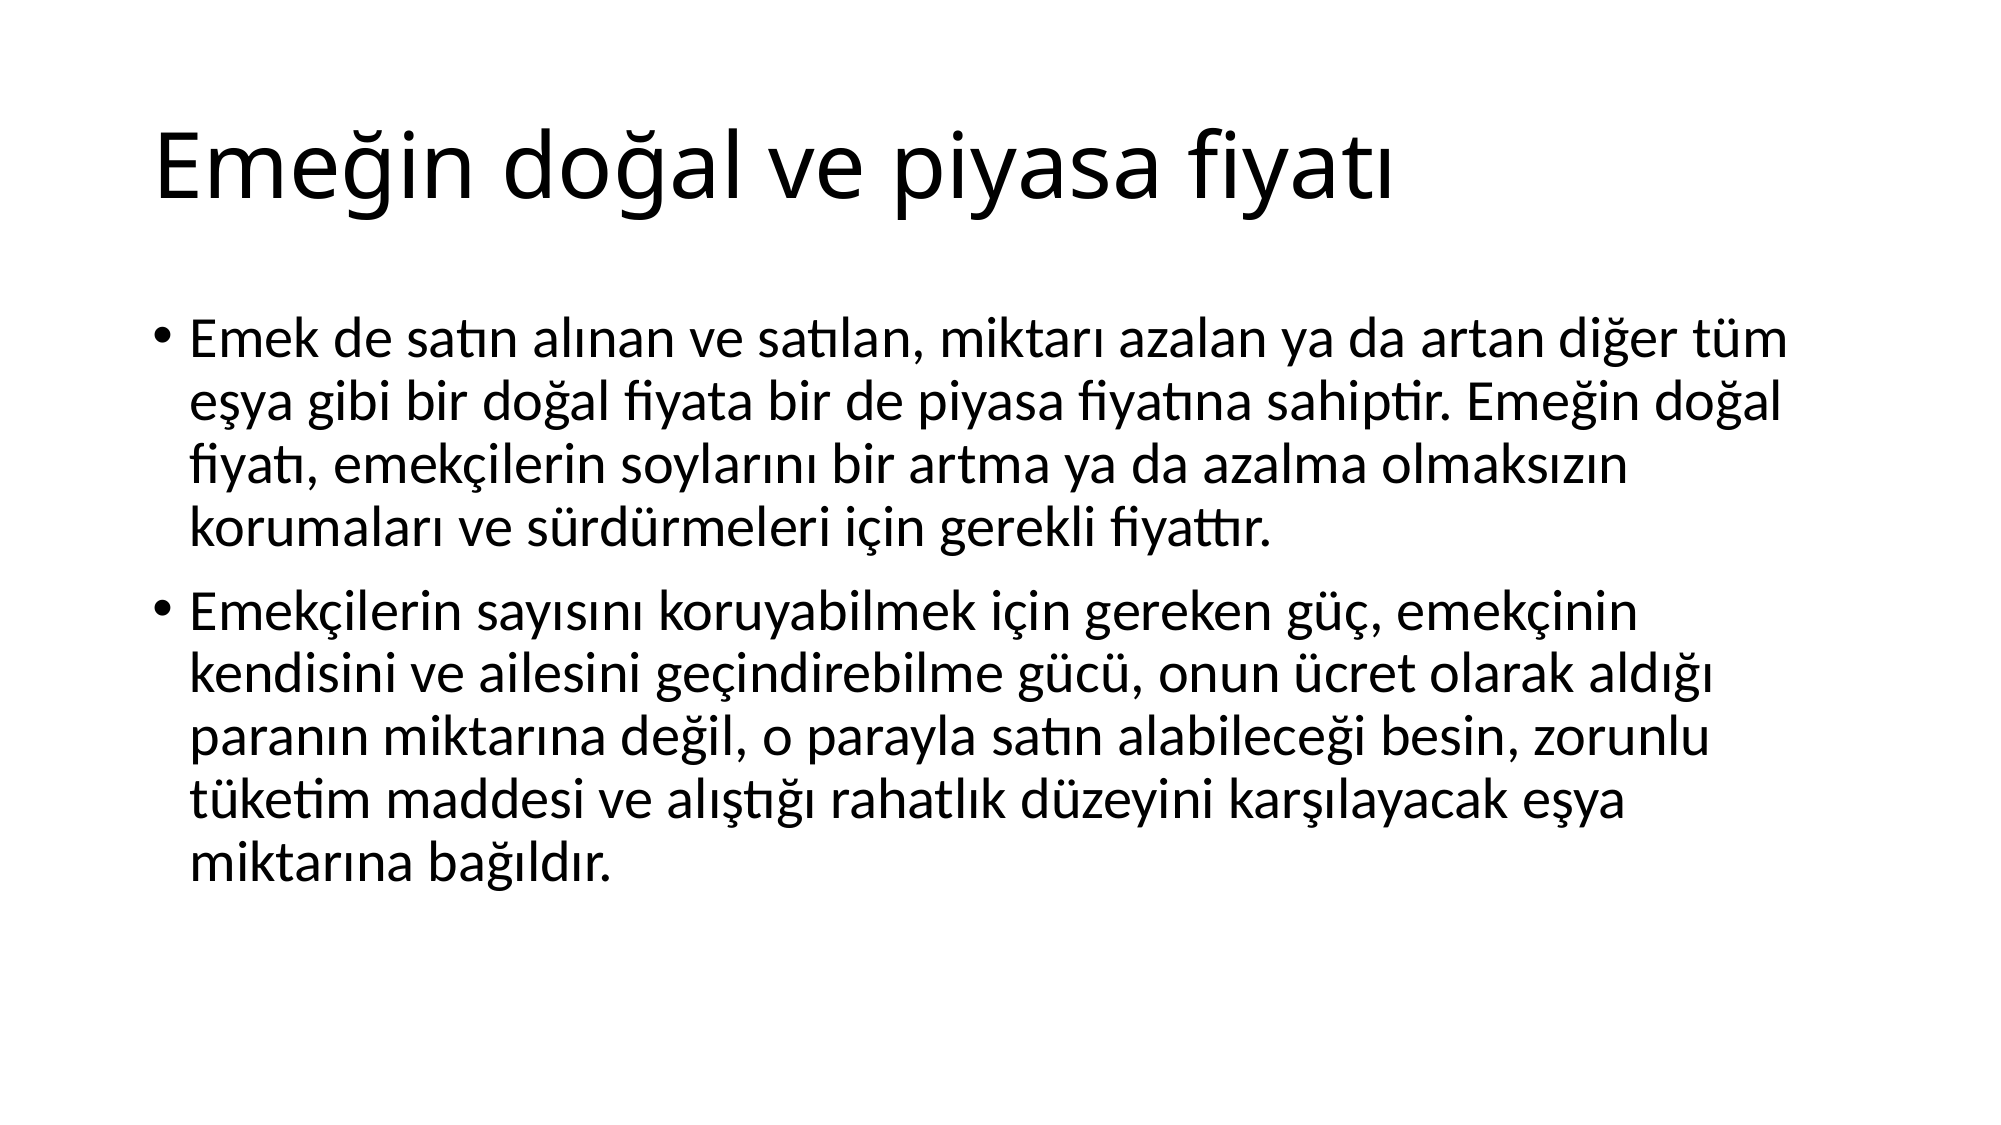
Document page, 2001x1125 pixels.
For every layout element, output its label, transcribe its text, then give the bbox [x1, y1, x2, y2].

list Emek de satın alınan ve satılan, miktarı azalan ya da artan diğer tüm eşya gibi bir doğal fiyata bir de piyasa fiyatına sahiptir. Emeğin doğal fiyatı, emekçilerin soylarını bir artma ya da azalma olmaksızın korumaları ve sürdürmeleri için gerekli fiyattır. Emekçilerin sayısını koruyabilmek için gereken güç, emekçinin kendisini ve ailesini geçindirebilme gücü, onun ücret olarak aldığı paranın miktarına değil, o parayla satın alabileceği besin, zorunlu tüketim maddesi ve alıştığı rahatlık düzeyini karşılayacak eşya miktarına bağıldır. [137, 299, 1863, 1014]
title Emeğin doğal ve piyasa fiyatı [137, 59, 1863, 278]
